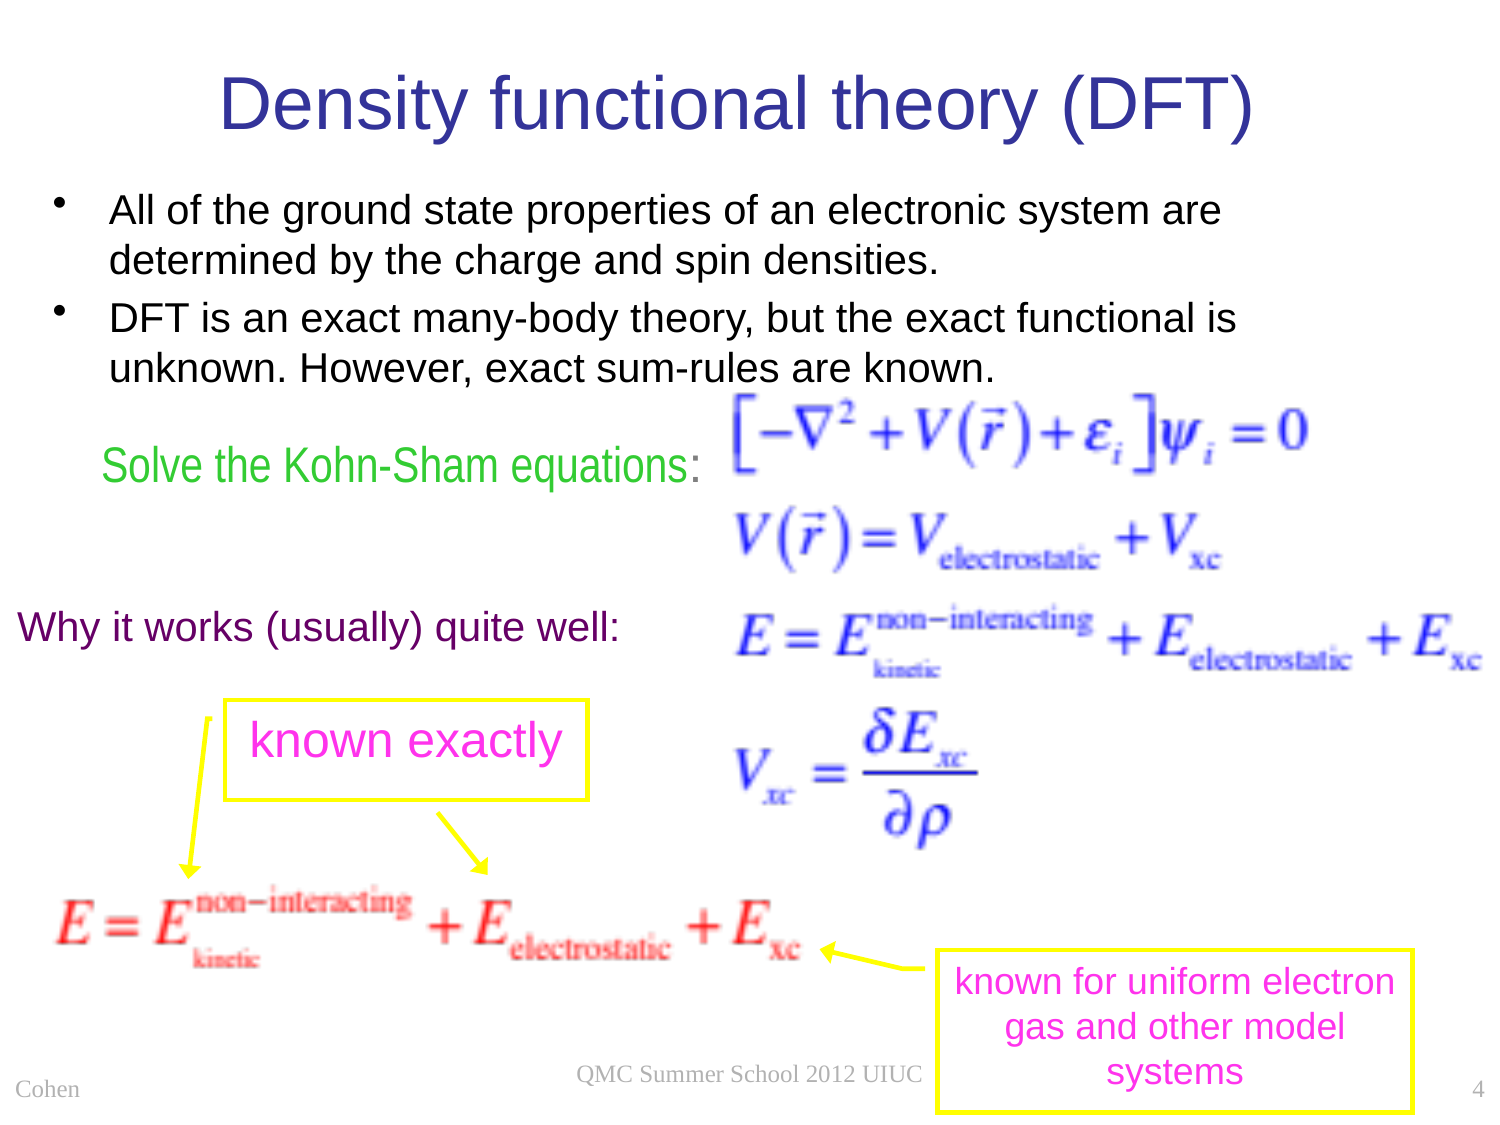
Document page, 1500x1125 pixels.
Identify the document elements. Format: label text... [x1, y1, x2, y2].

text_box [437, 812, 488, 873]
list All of the ground state properties of an electronic system are determined by the charge and spin densities. DFT is an exact many-body theory, but the exact functional is unknown. However, exact sum-rules are known. [37, 174, 1306, 413]
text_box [46, 874, 805, 973]
title Density functional theory (DFT) [37, 37, 1438, 163]
footer QMC Summer School 2012 UIUC [512, 1042, 988, 1103]
text_box known for uniform electron gas and other model systems [937, 949, 1413, 1113]
slide_number 4 [1187, 1050, 1500, 1125]
text_box known for uniform electron gas and other model systems [819, 941, 926, 969]
text_box Why it works (usually) quite well: [2, 591, 636, 657]
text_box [727, 379, 1491, 855]
text_box Solve the Kohn-Sham equations: [101, 424, 703, 500]
slide_number Cohen [0, 1050, 313, 1125]
text_box known exactly [179, 718, 213, 873]
text_box known exactly [224, 699, 588, 800]
